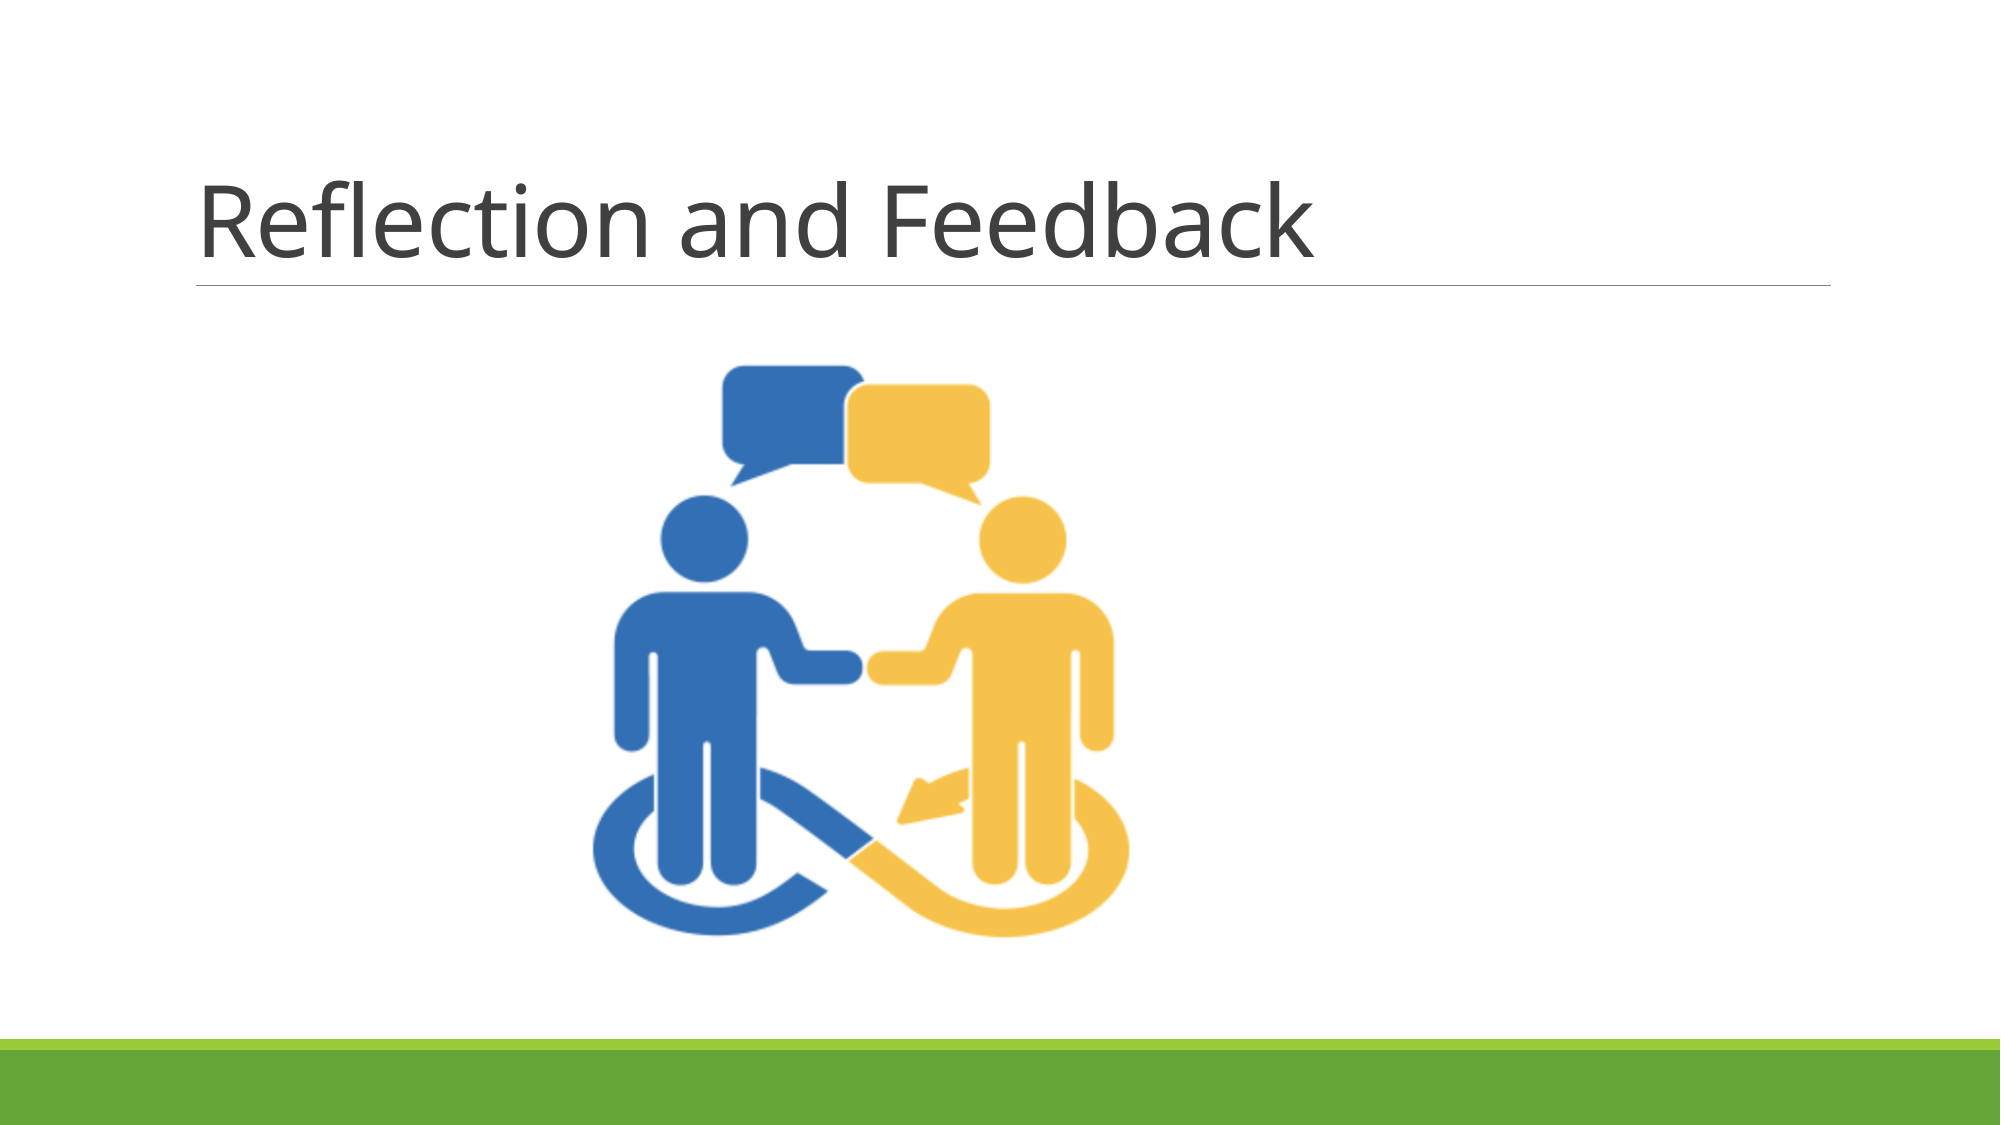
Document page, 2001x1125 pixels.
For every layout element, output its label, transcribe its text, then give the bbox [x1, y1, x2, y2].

title Reflection and Feedback [180, 47, 1830, 285]
picture [511, 314, 1199, 977]
